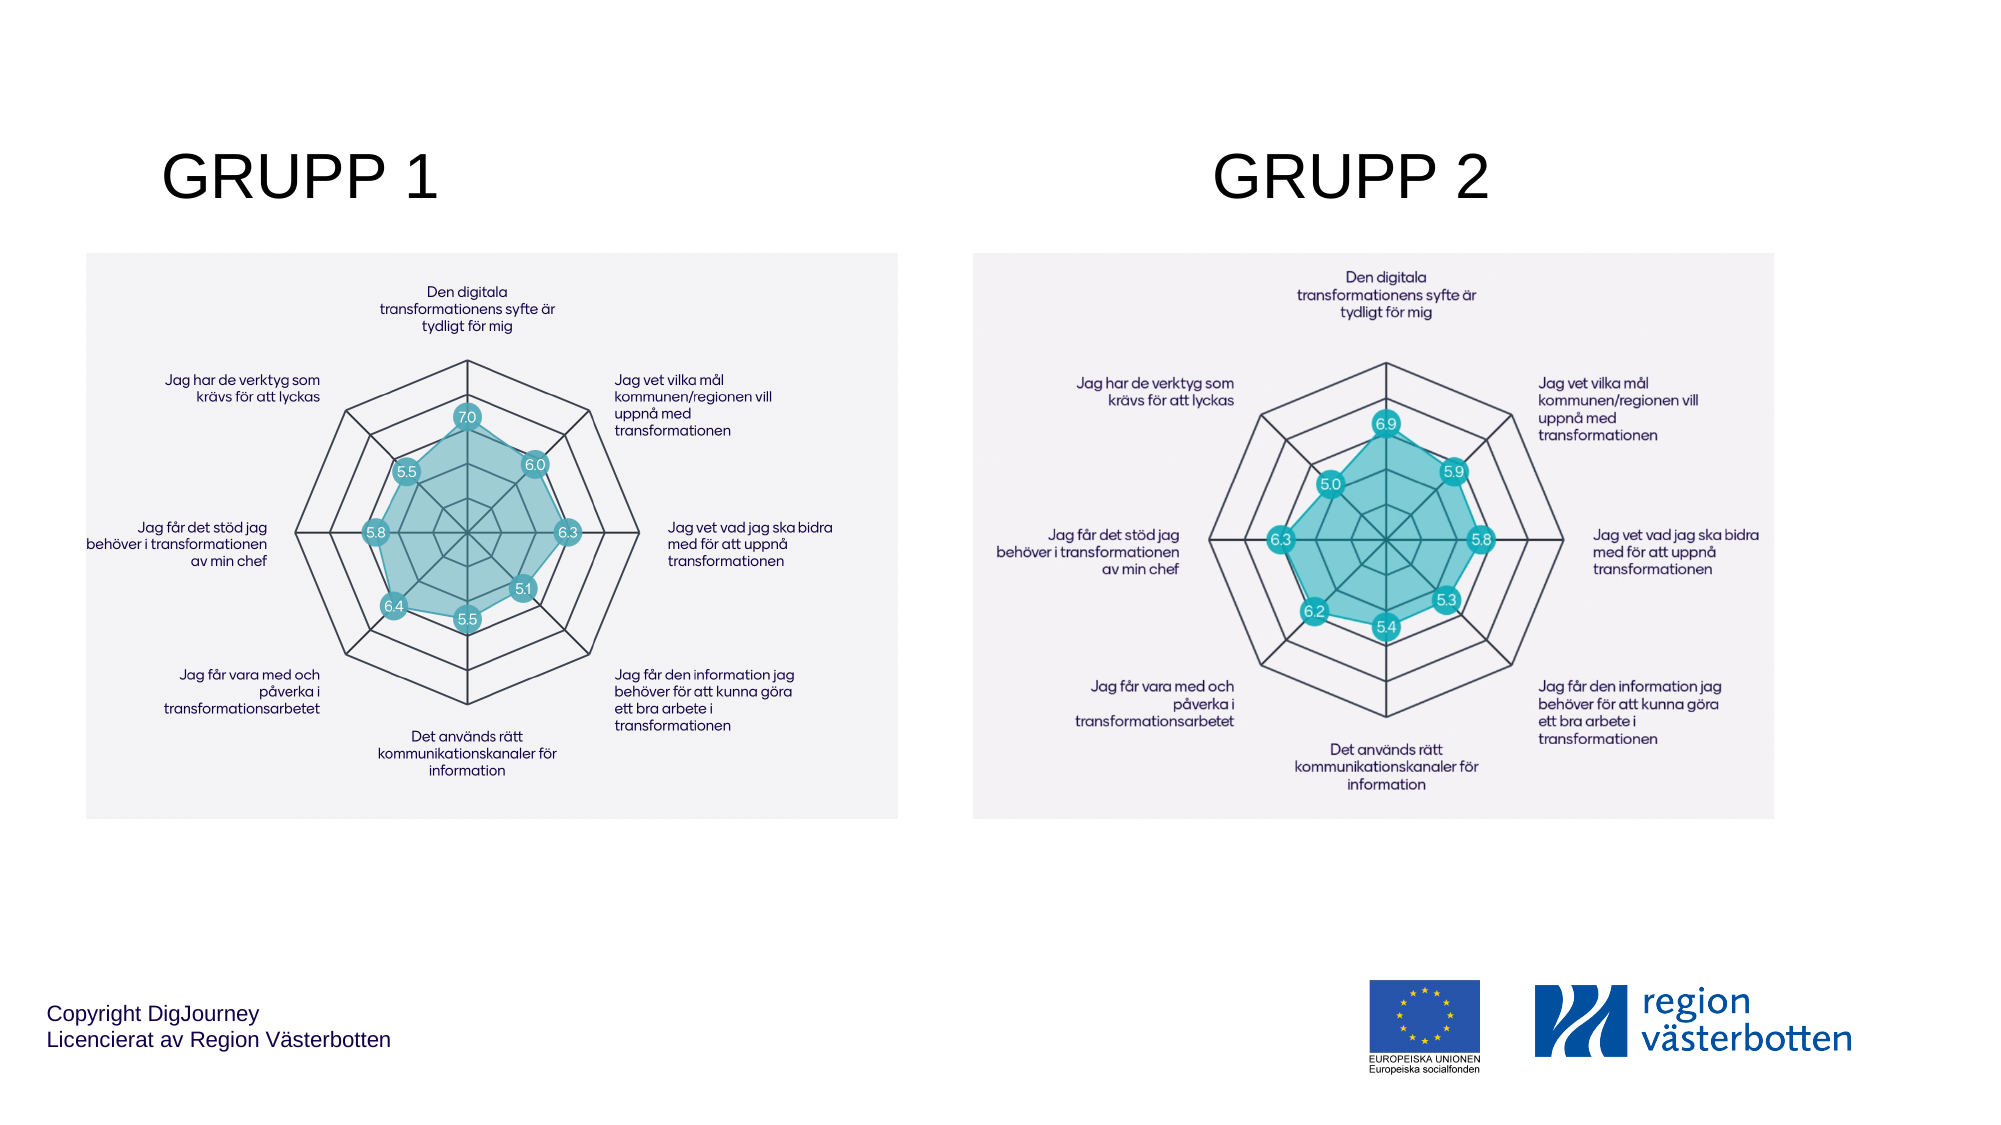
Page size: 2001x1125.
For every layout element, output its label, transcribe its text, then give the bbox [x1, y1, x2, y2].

picture [1362, 971, 1486, 1087]
picture [972, 253, 1775, 819]
picture [1535, 985, 1851, 1057]
picture [86, 253, 899, 819]
list GRUPP 2 [1206, 99, 1905, 218]
list GRUPP 1 [155, 99, 853, 218]
